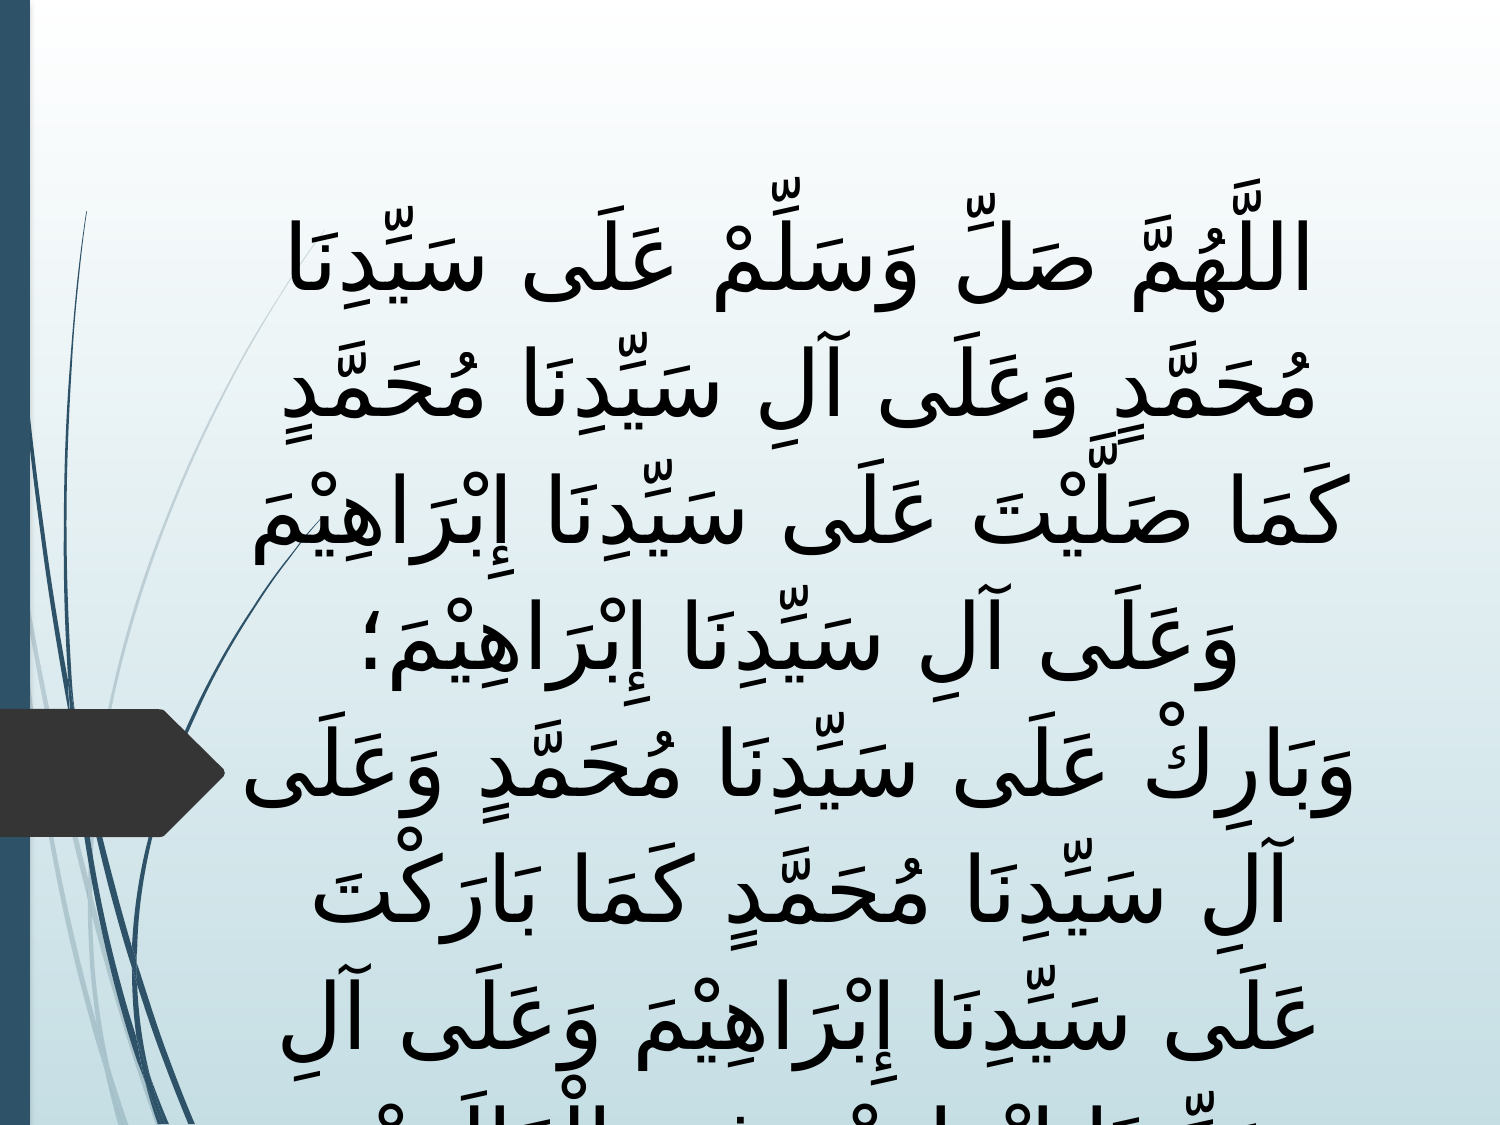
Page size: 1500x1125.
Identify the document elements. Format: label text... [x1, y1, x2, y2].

text_box اللَّهُمَّ صَلِّ وَسَلِّمْ عَلَى سَيِّدِنَا مُحَمَّدٍ وَعَلَى آلِ سَيِّدِنَا مُحَمَّدٍ كَمَا صَلَّيْتَ عَلَى سَيِّدِنَا إِبْرَاهِيْمَ وَعَلَى آلِ سَيِّدِنَا إِبْرَاهِيْمَ؛ وَبَارِكْ عَلَى سَيِّدِنَا مُحَمَّدٍ وَعَلَى آلِ سَيِّدِنَا مُحَمَّدٍ كَمَا بَارَكْتَ عَلَى سَيِّدِنَا إِبْرَاهِيْمَ وَعَلَى آلِ سَيِّدِنَا إِبْرَاهِيْمَ فِى الْعَالَمِيْنَ إِنَّكَ حَمِيْدٌ مَجِيْدٌ. [225, 174, 1375, 1125]
